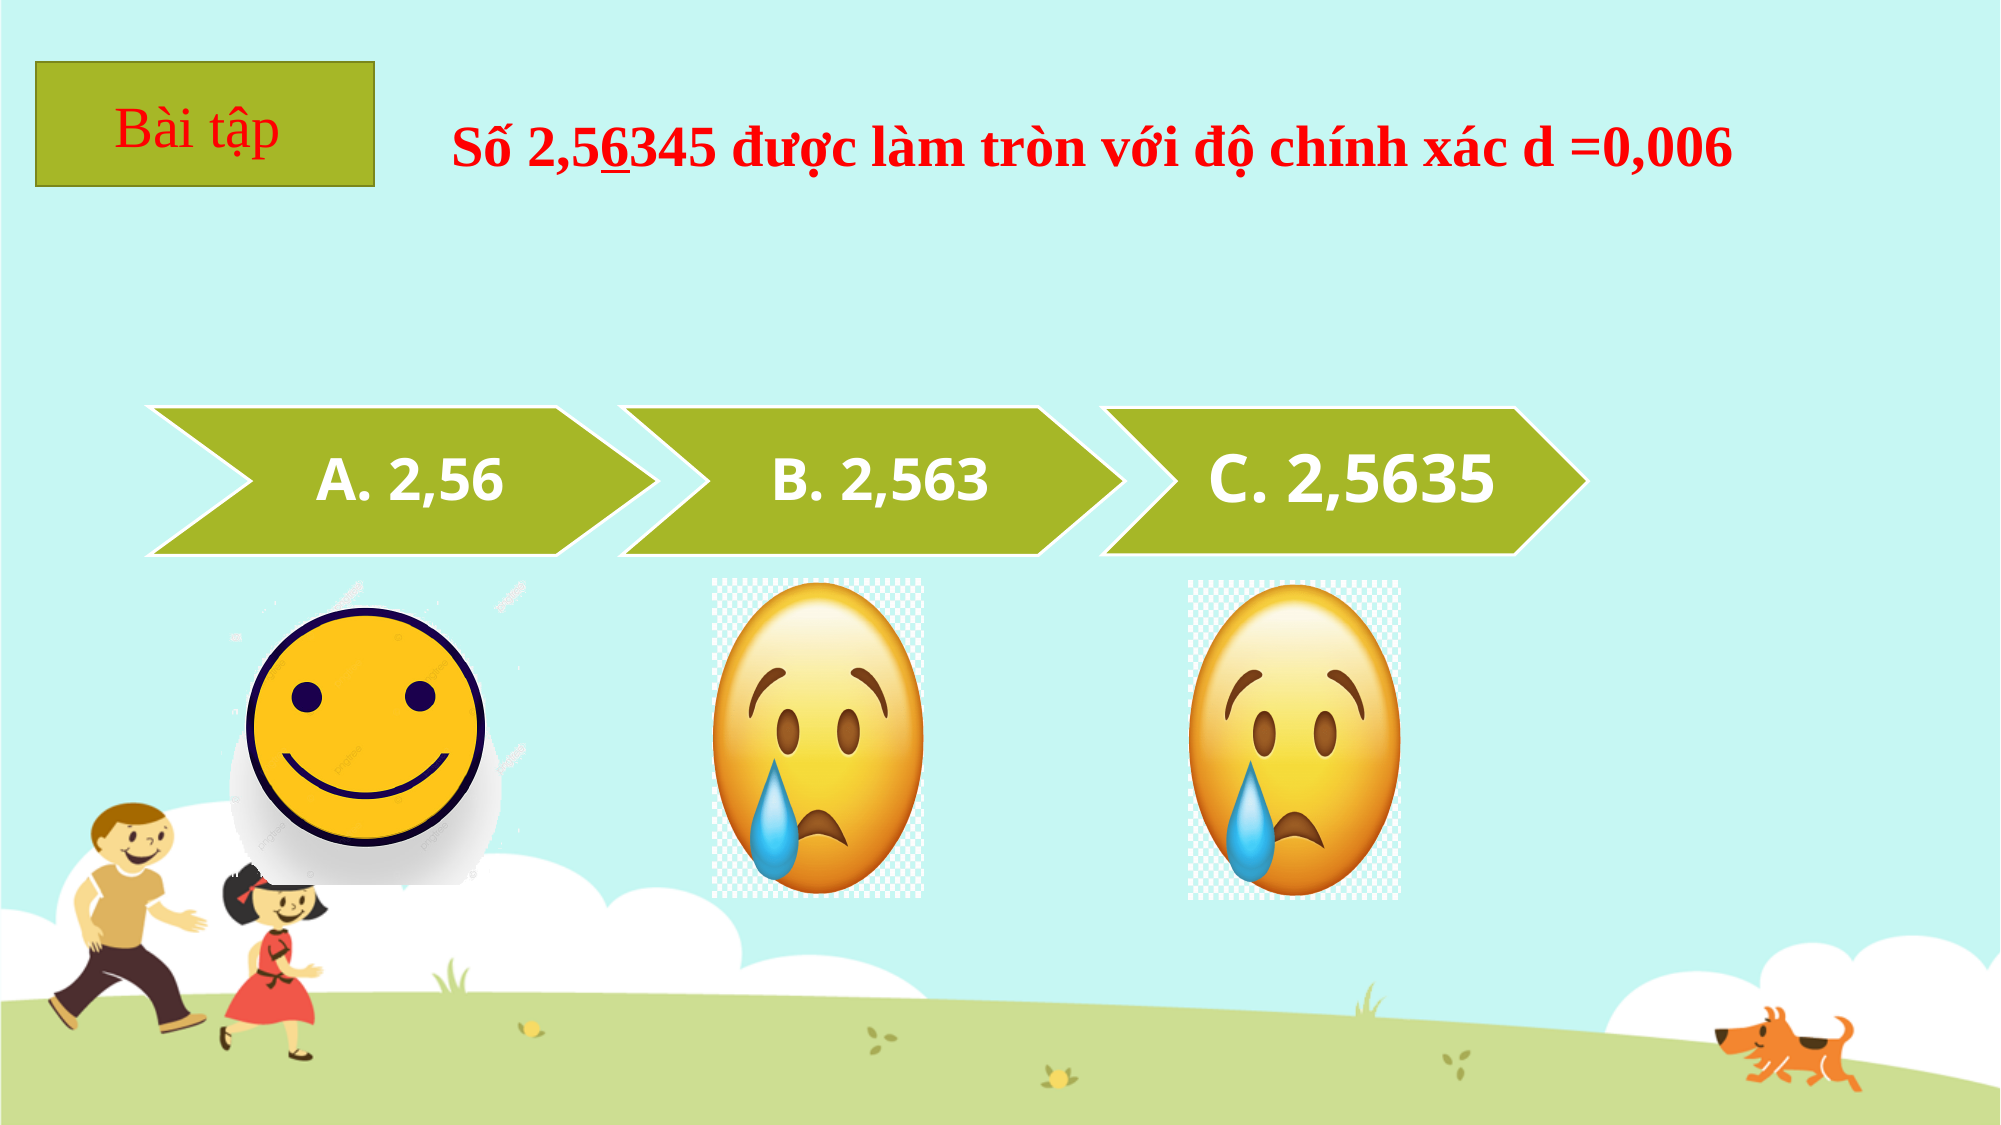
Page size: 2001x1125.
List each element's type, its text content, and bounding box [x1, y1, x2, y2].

text_box Bài tập [35, 61, 375, 187]
text_box B. 2,563 [616, 405, 1128, 557]
picture [0, 0, 2001, 1125]
text_box C. 2,5635 [1098, 405, 1591, 557]
text_box Số 2,56345 được làm tròn với độ chính xác d =0,006 [436, 35, 1764, 186]
text_box A. 2,56 [143, 405, 662, 557]
